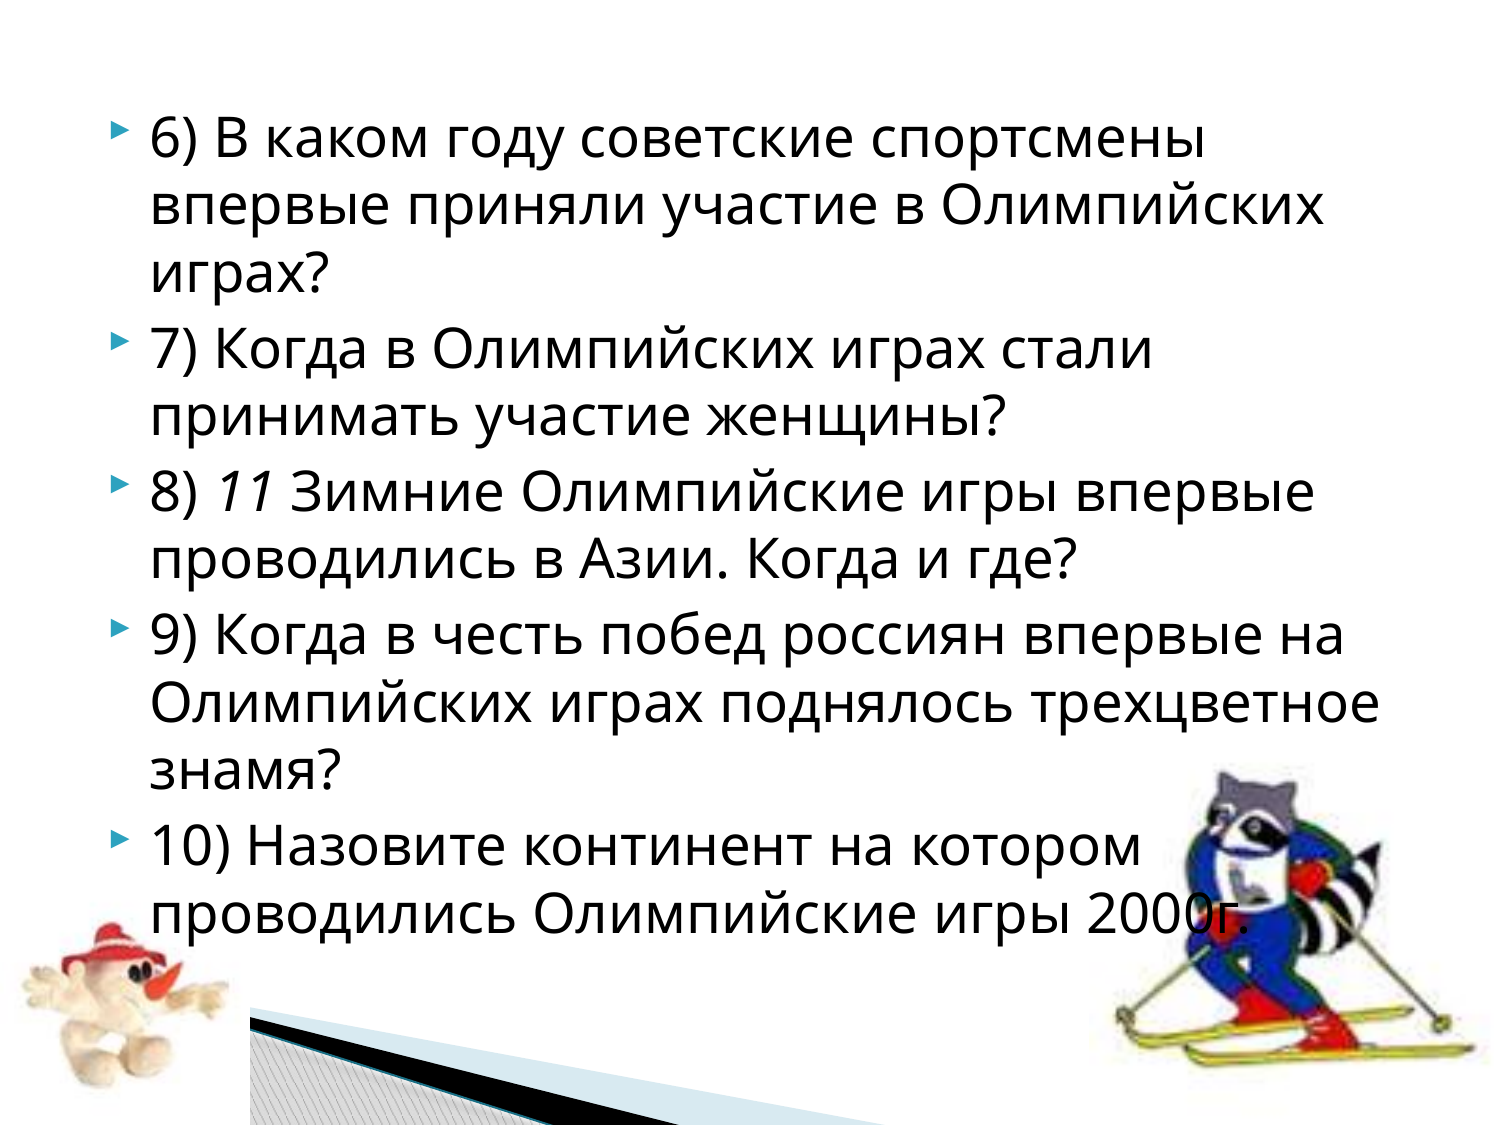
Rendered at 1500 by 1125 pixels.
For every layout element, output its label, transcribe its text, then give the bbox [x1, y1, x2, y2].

list 6) В каком году советские спортсмены впервые приняли участие в Олимпийских играх? 7) Когда в Олимпийских играх стали принимать участие женщины? 8) 11 Зимние Олимпийские игры впервые проводились в Азии. Когда и где? 9) Когда в честь побед россиян впервые на Олимпийских играх поднялось трехцветное знамя? 10) Назовите континент на котором проводились Олимпийские игры 2000г. [75, 93, 1425, 986]
picture [0, 873, 250, 1125]
picture [1089, 714, 1500, 1125]
